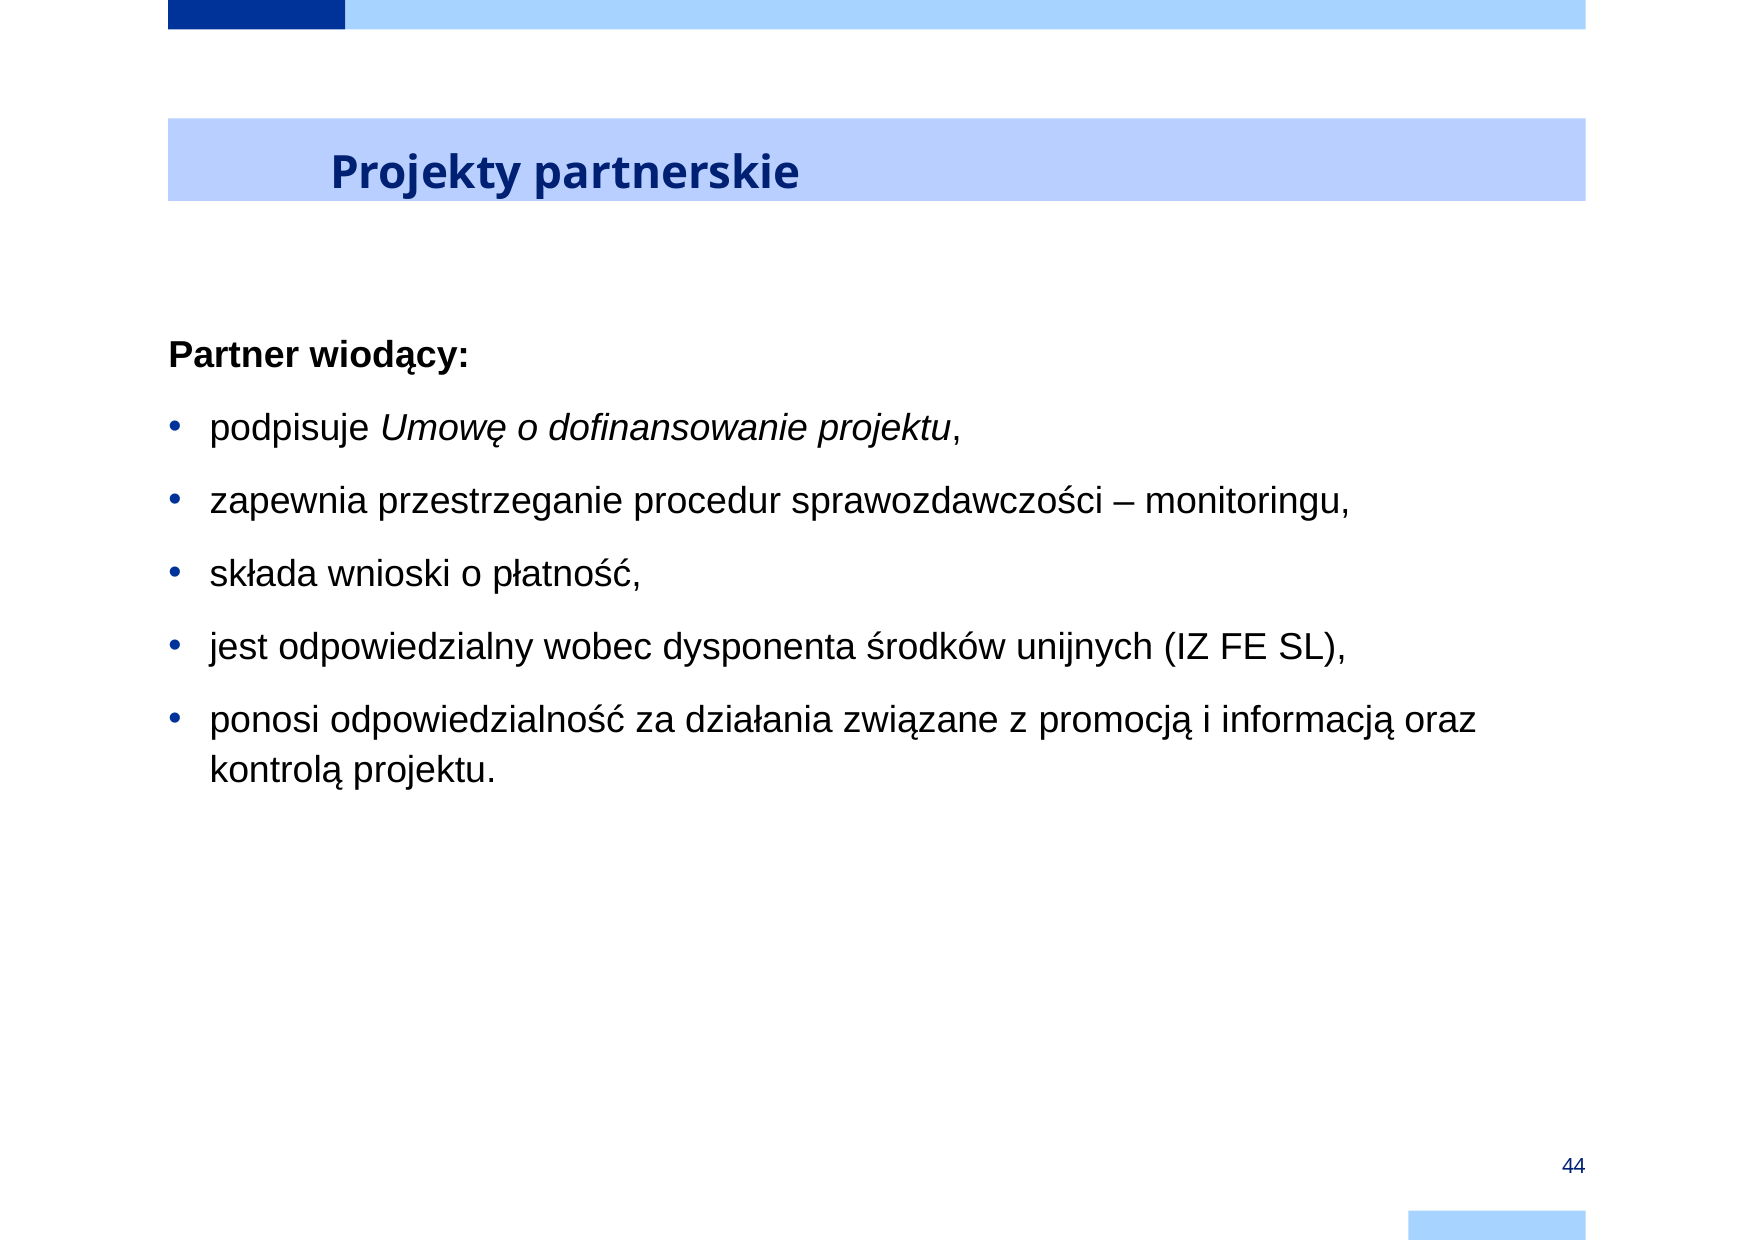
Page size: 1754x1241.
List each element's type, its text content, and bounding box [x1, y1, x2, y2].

text_box Projekty partnerskie [168, 118, 1586, 201]
slide_number 44 [1408, 1151, 1586, 1182]
list Partner wiodący: podpisuje Umowę o dofinansowanie projektu, zapewnia przestrzeganie procedur sprawozdawczości – monitoringu, składa wnioski o płatność, jest odpowiedzialny wobec dysponenta środków unijnych (IZ FE SL), ponosi odpowiedzialność za działania związane z promocją i informacją oraz kontrolą projektu. [168, 324, 1586, 1093]
